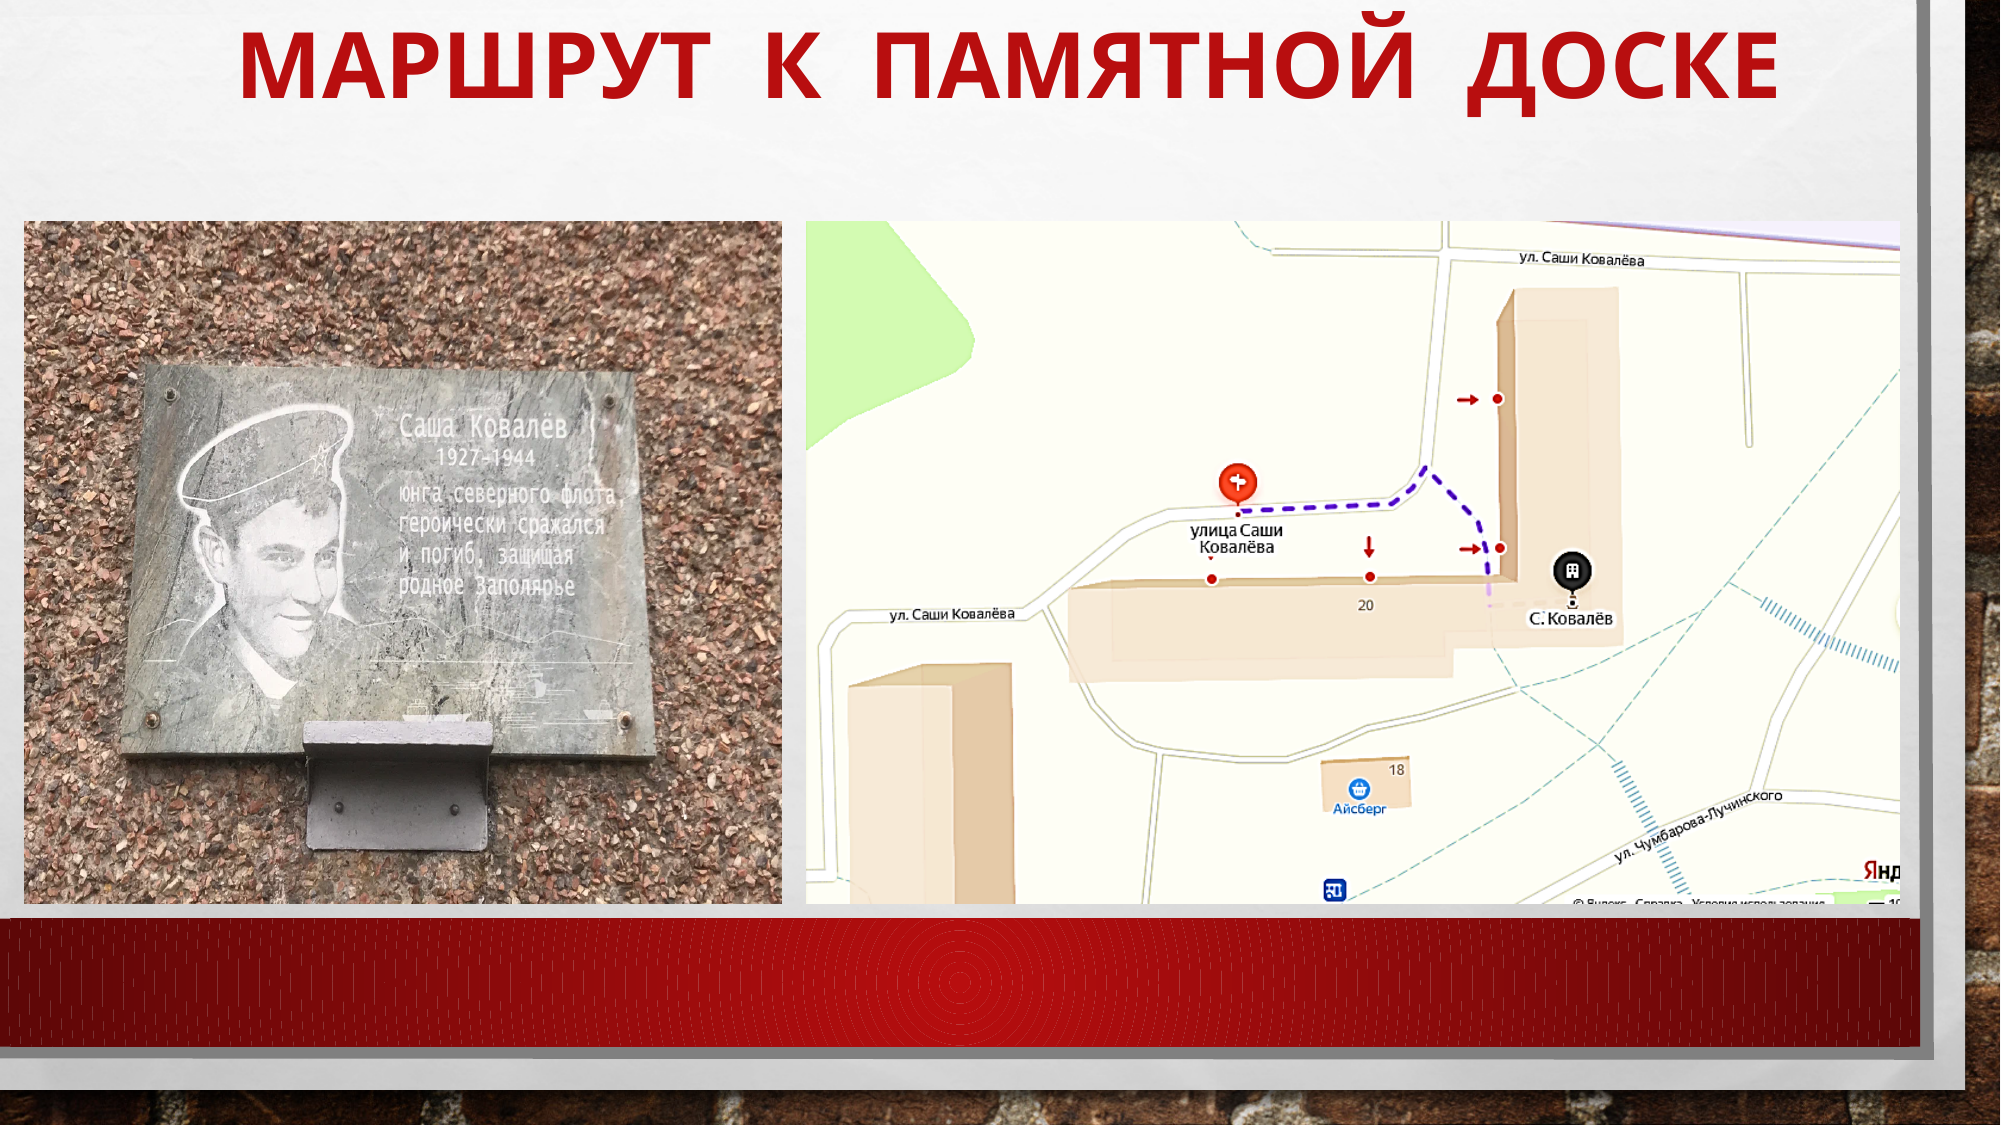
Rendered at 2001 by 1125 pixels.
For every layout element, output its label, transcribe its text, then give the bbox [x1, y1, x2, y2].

text_box Маршрут к памятной доске [124, 0, 1895, 125]
picture [806, 221, 1901, 904]
picture [0, 0, 2000, 1125]
picture [24, 221, 783, 904]
